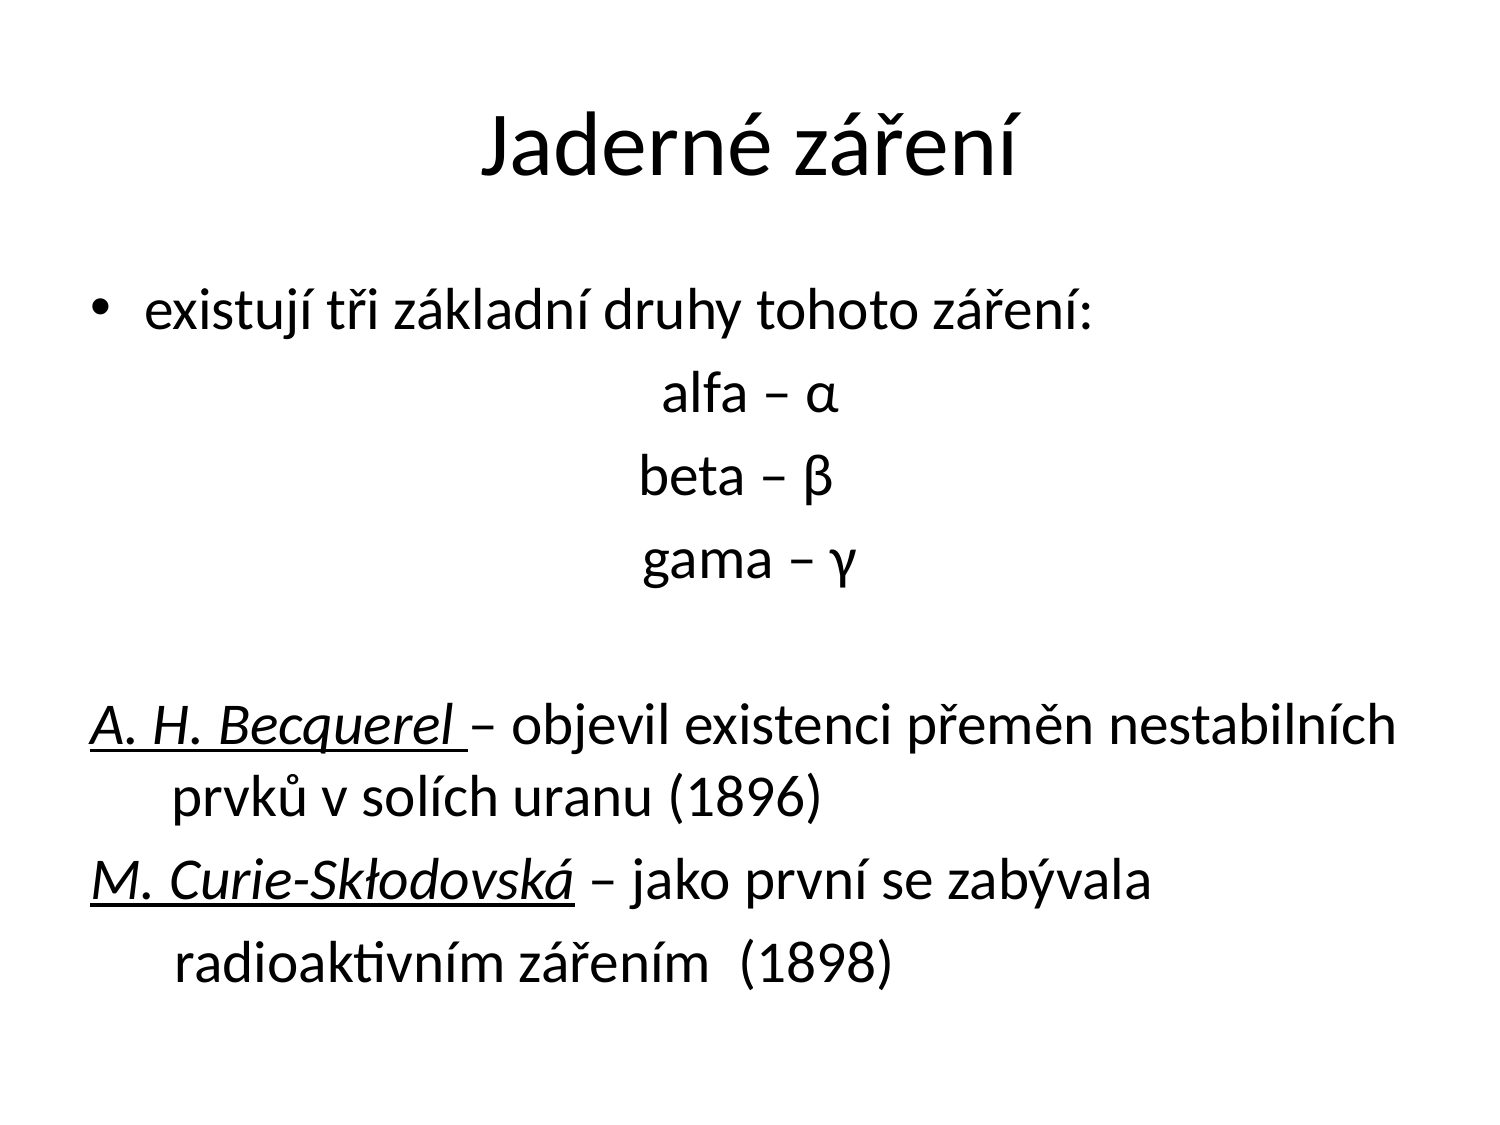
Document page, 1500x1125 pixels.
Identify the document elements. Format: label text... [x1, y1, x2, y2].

title Jaderné záření [75, 45, 1425, 233]
list existují tři základní druhy tohoto záření: alfa – α beta – β gama – γ A. H. Becquerel – objevil existenci přeměn nestabilních prvků v solích uranu (1896) M. Curie-Skłodovská – jako první se zabývala radioaktivním zářením (1898) [75, 262, 1425, 1005]
